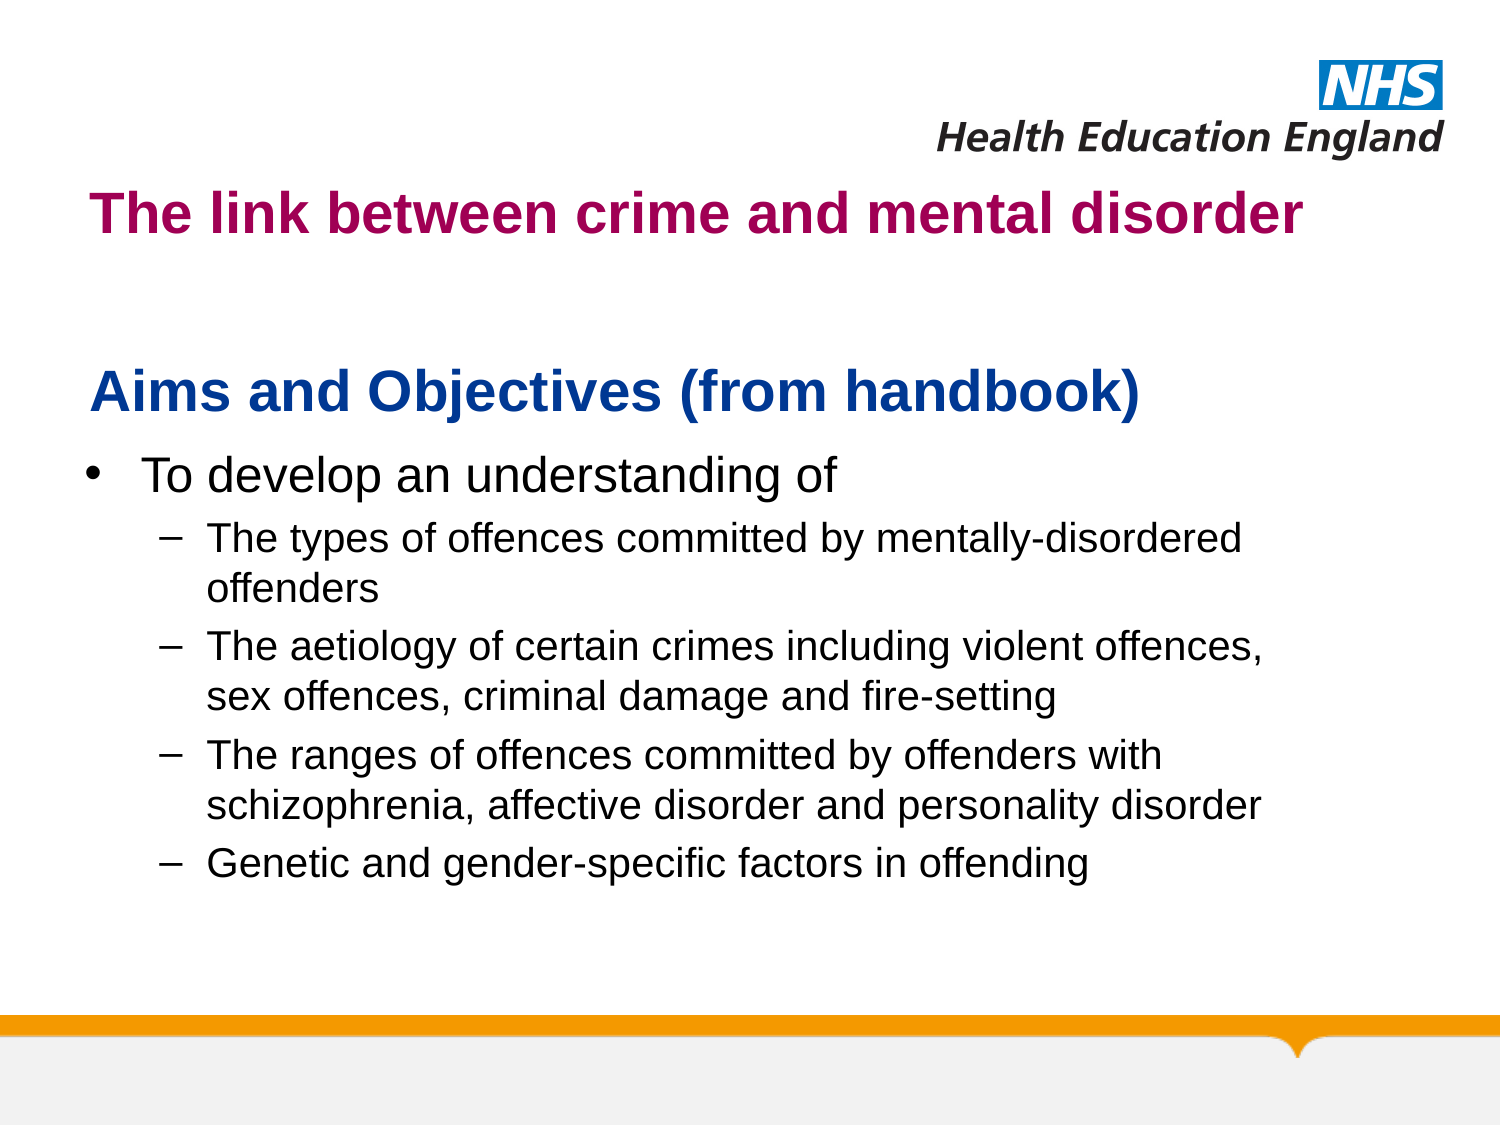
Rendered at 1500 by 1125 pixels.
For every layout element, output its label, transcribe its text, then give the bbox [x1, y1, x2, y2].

list To develop an understanding of The types of offences committed by mentally-disordered offenders The aetiology of certain crimes including violent offences, sex offences, criminal damage and fire-setting The ranges of offences committed by offenders with schizophrenia, affective disorder and personality disorder Genetic and gender-specific factors in offending [69, 434, 1356, 838]
title The link between crime and mental disorder [75, 168, 1350, 280]
picture [936, 59, 1445, 161]
subtitle Aims and Objectives (from handbook) [75, 345, 1399, 441]
